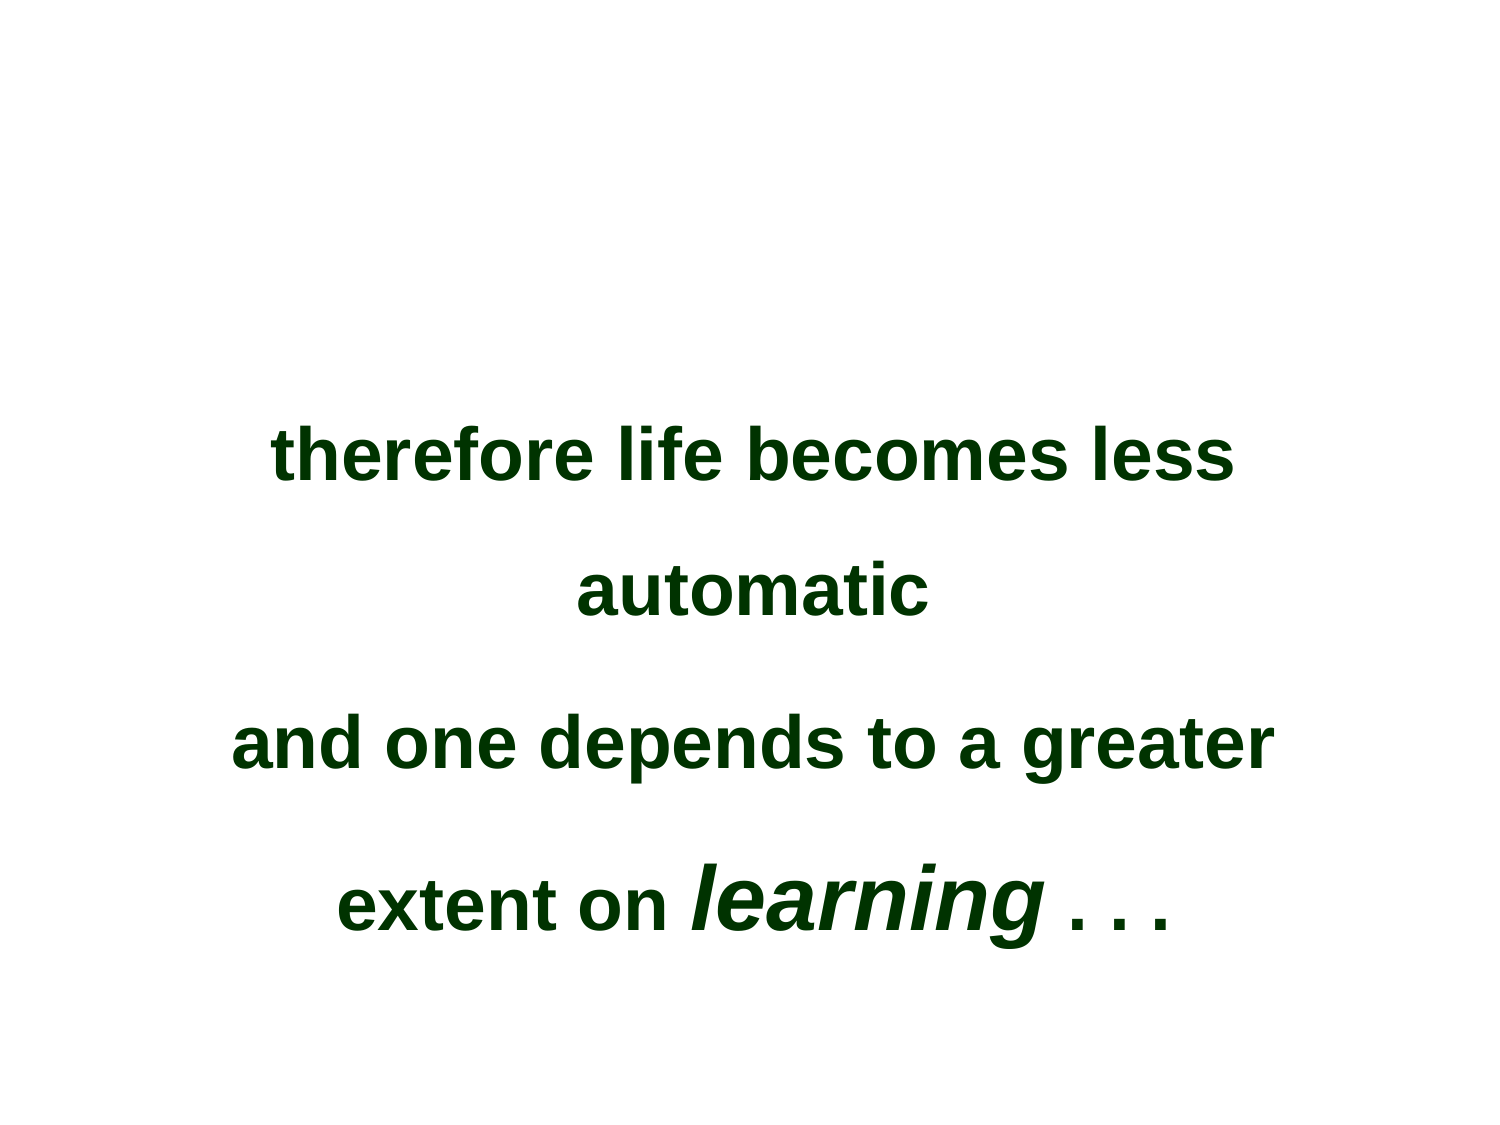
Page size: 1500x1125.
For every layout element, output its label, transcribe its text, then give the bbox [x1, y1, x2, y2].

text_box therefore life becomes less automatic and one depends to a greater extent on learning . . . [135, 353, 1373, 957]
